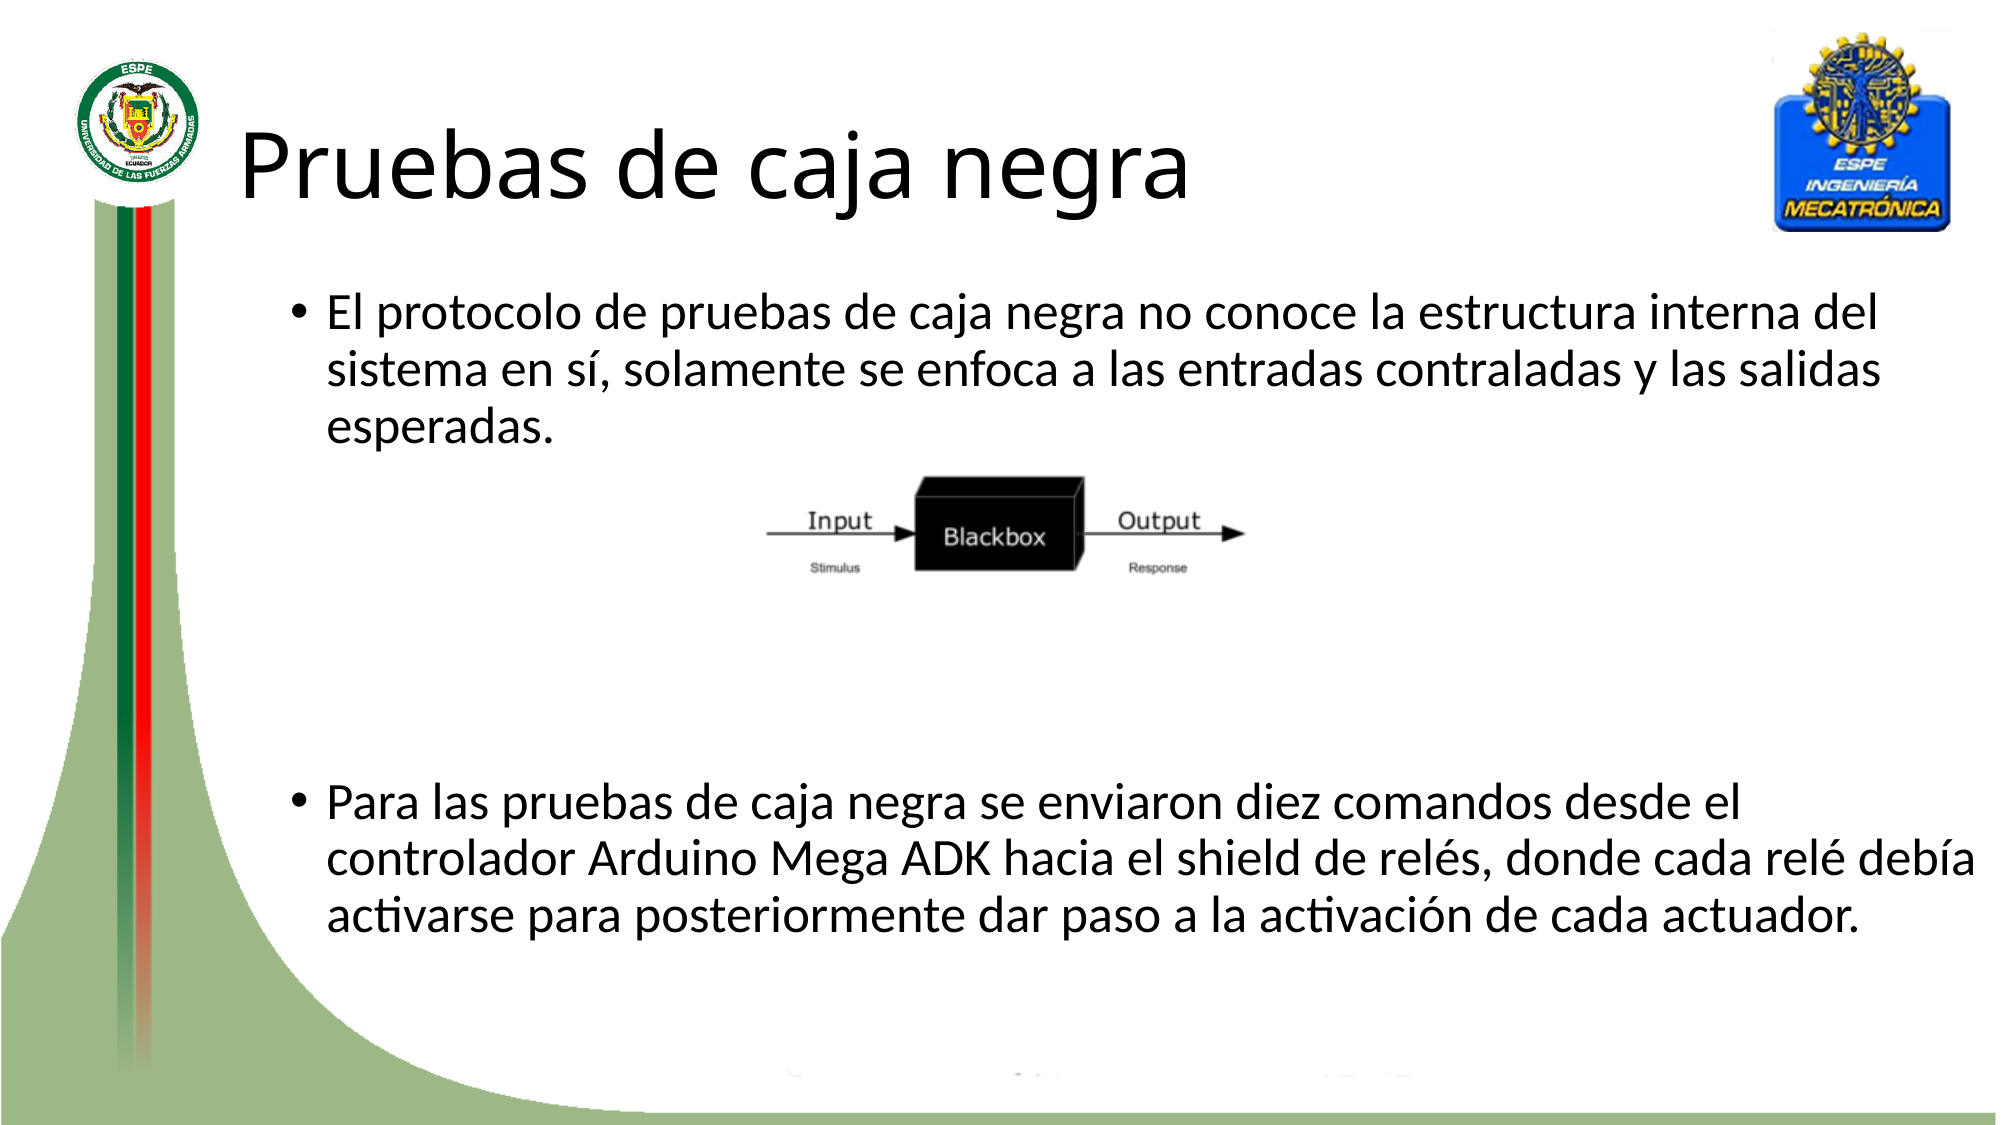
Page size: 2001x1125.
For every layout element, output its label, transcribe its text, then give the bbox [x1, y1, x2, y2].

picture [0, 0, 2001, 1125]
title Pruebas de caja negra [221, 59, 1947, 278]
list El protocolo de pruebas de caja negra no conoce la estructura interna del sistema en sí, solamente se enfoca a las entradas contraladas y las salidas esperadas. Para las pruebas de caja negra se enviaron diez comandos desde el controlador Arduino Mega ADK hacia el shield de relés, donde cada relé debía activarse para posteriormente dar paso a la activación de cada actuador. [275, 277, 2000, 992]
